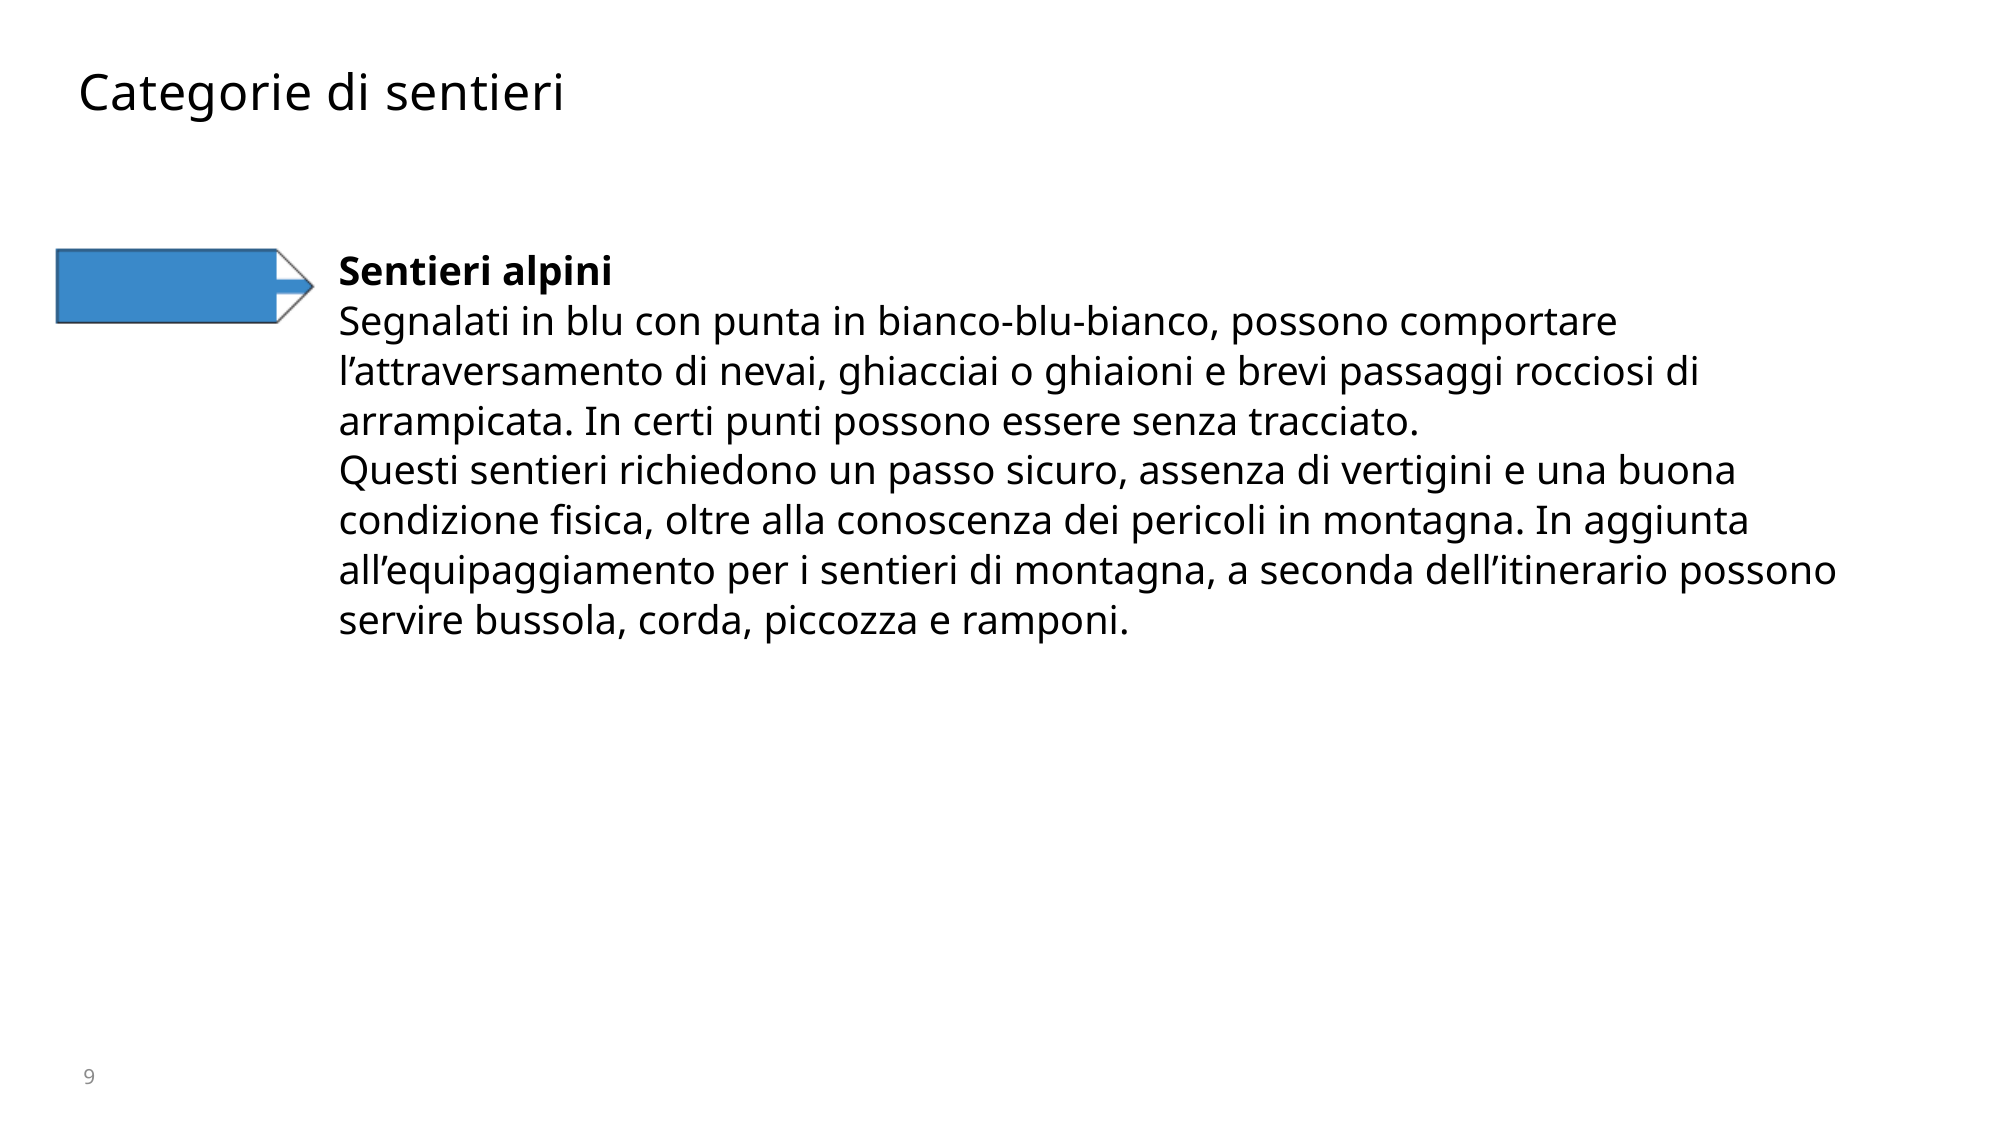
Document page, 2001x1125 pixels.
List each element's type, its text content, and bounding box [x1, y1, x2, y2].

list Sentieri alpini Segnalati in blu con punta in bianco-blu-bianco, possono comportare l’attraversamento di nevai, ghiacciai o ghiaioni e brevi passaggi rocciosi di arrampicata. In certi punti possono essere senza tracciato. Questi sentieri richiedono un passo sicuro, assenza di vertigini e una buona condizione fisica, oltre alla conoscenza dei pericoli in montagna. In aggiunta all’equipaggiamento per i sentieri di montagna, a seconda dell’itinerario possono servire bussola, corda, piccozza e ramponi. [338, 243, 1898, 1047]
title Categorie di sentieri [78, 59, 1922, 112]
picture [43, 231, 324, 336]
slide_number 9 [83, 1063, 218, 1090]
